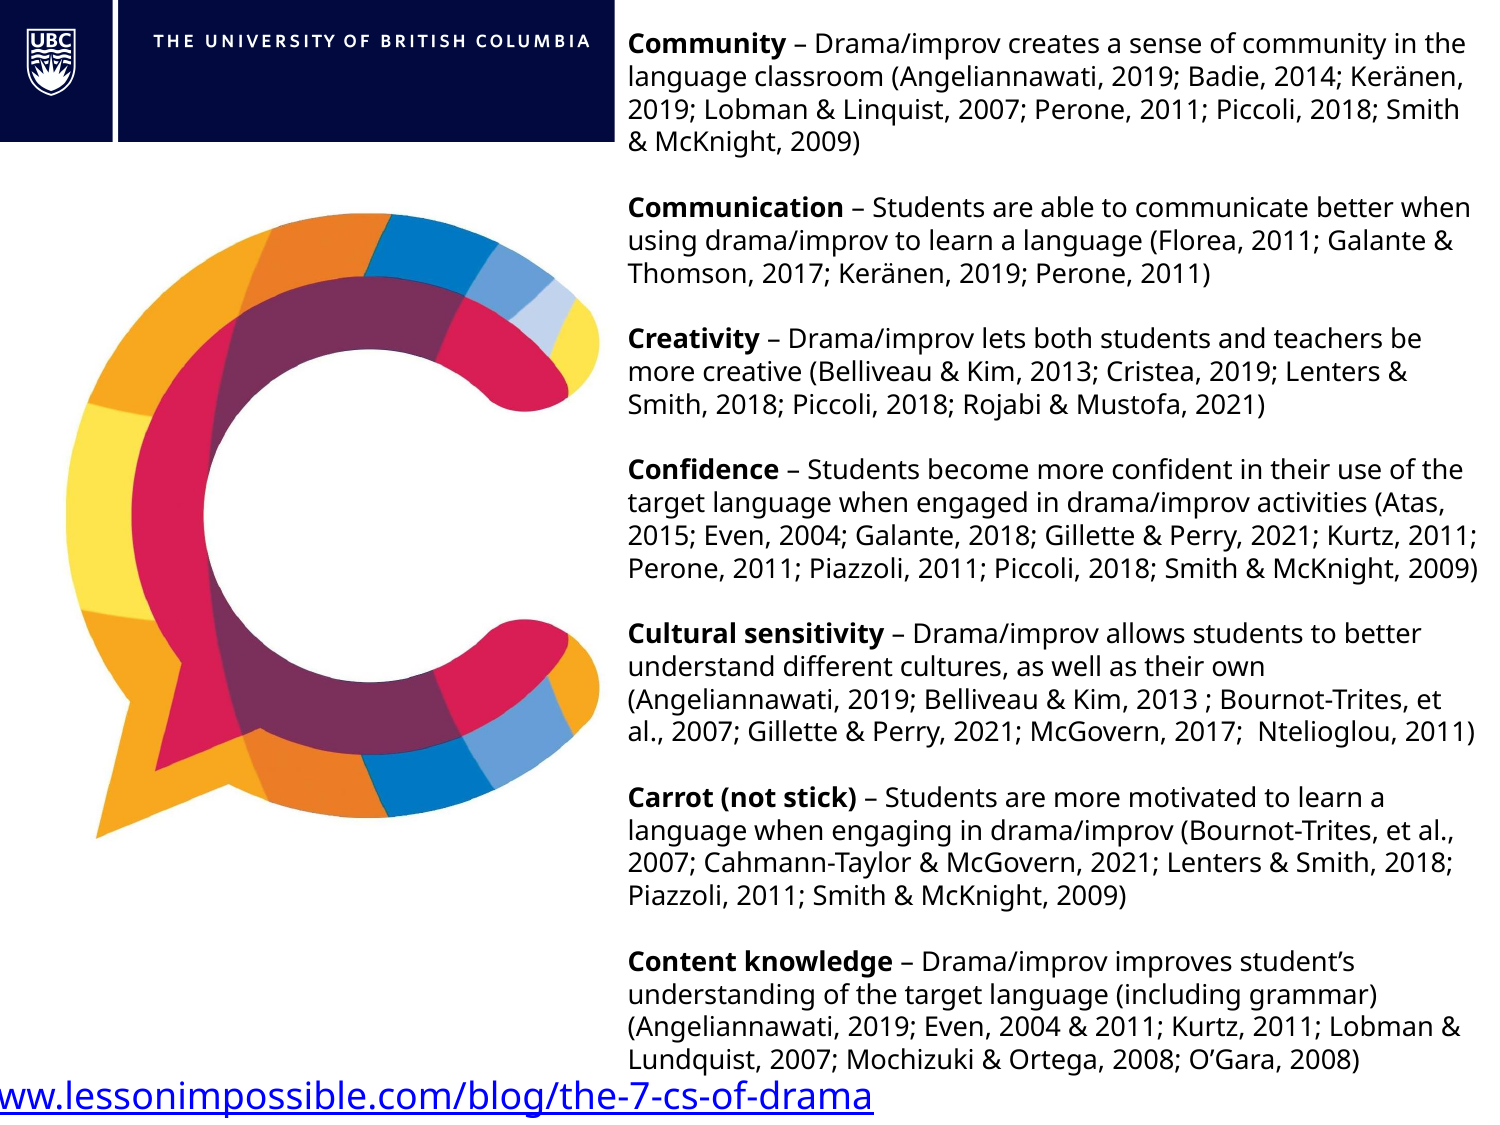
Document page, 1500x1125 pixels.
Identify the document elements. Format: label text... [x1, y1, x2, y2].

list Community – Drama/improv creates a sense of community in the language classroom (Angeliannawati, 2019; Badie, 2014; Keränen, 2019; Lobman & Linquist, 2007; Perone, 2011; Piccoli, 2018; Smith & McKnight, 2009) Communication – Students are able to communicate better when using drama/improv to learn a language (Florea, 2011; Galante & Thomson, 2017; Keränen, 2019; Perone, 2011) Creativity – Drama/improv lets both students and teachers be more creative (Belliveau & Kim, 2013; Cristea, 2019; Lenters & Smith, 2018; Piccoli, 2018; Rojabi & Mustofa, 2021) Confidence – Students become more confident in their use of the target language when engaged in drama/improv activities (Atas, 2015; Even, 2004; Galante, 2018; Gillette & Perry, 2021; Kurtz, 2011; Perone, 2011; Piazzoli, 2011; Piccoli, 2018; Smith & McKnight, 2009) Cultural sensitivity – Drama/improv allows students to better understand different cultures, as well as their own (Angeliannawati, 2019; Belliveau & Kim, 2013 ; Bournot-Trites, et al., 2007; Gillette & Perry, 2021; McGovern, 2017; Ntelioglou, 2011) Carrot (not stick) – Students are more motivated to learn a language when engaging in drama/improv (Bournot-Trites, et al., 2007; Cahmann-Taylor & McGovern, 2021; Lenters & Smith, 2018; Piazzoli, 2011; Smith & McKnight, 2009) Content knowledge – Drama/improv improves student’s understanding of the target language (including grammar) (Angeliannawati, 2019; Even, 2004 & 2011; Kurtz, 2011; Lobman & Lundquist, 2007; Mochizuki & Ortega, 2008; O’Gara, 2008) [612, 18, 1500, 1125]
text_box See: www.lessonimpossible.com/blog/the-7-cs-of-drama [0, 1064, 948, 1125]
picture [0, 0, 615, 142]
picture [0, 174, 694, 869]
